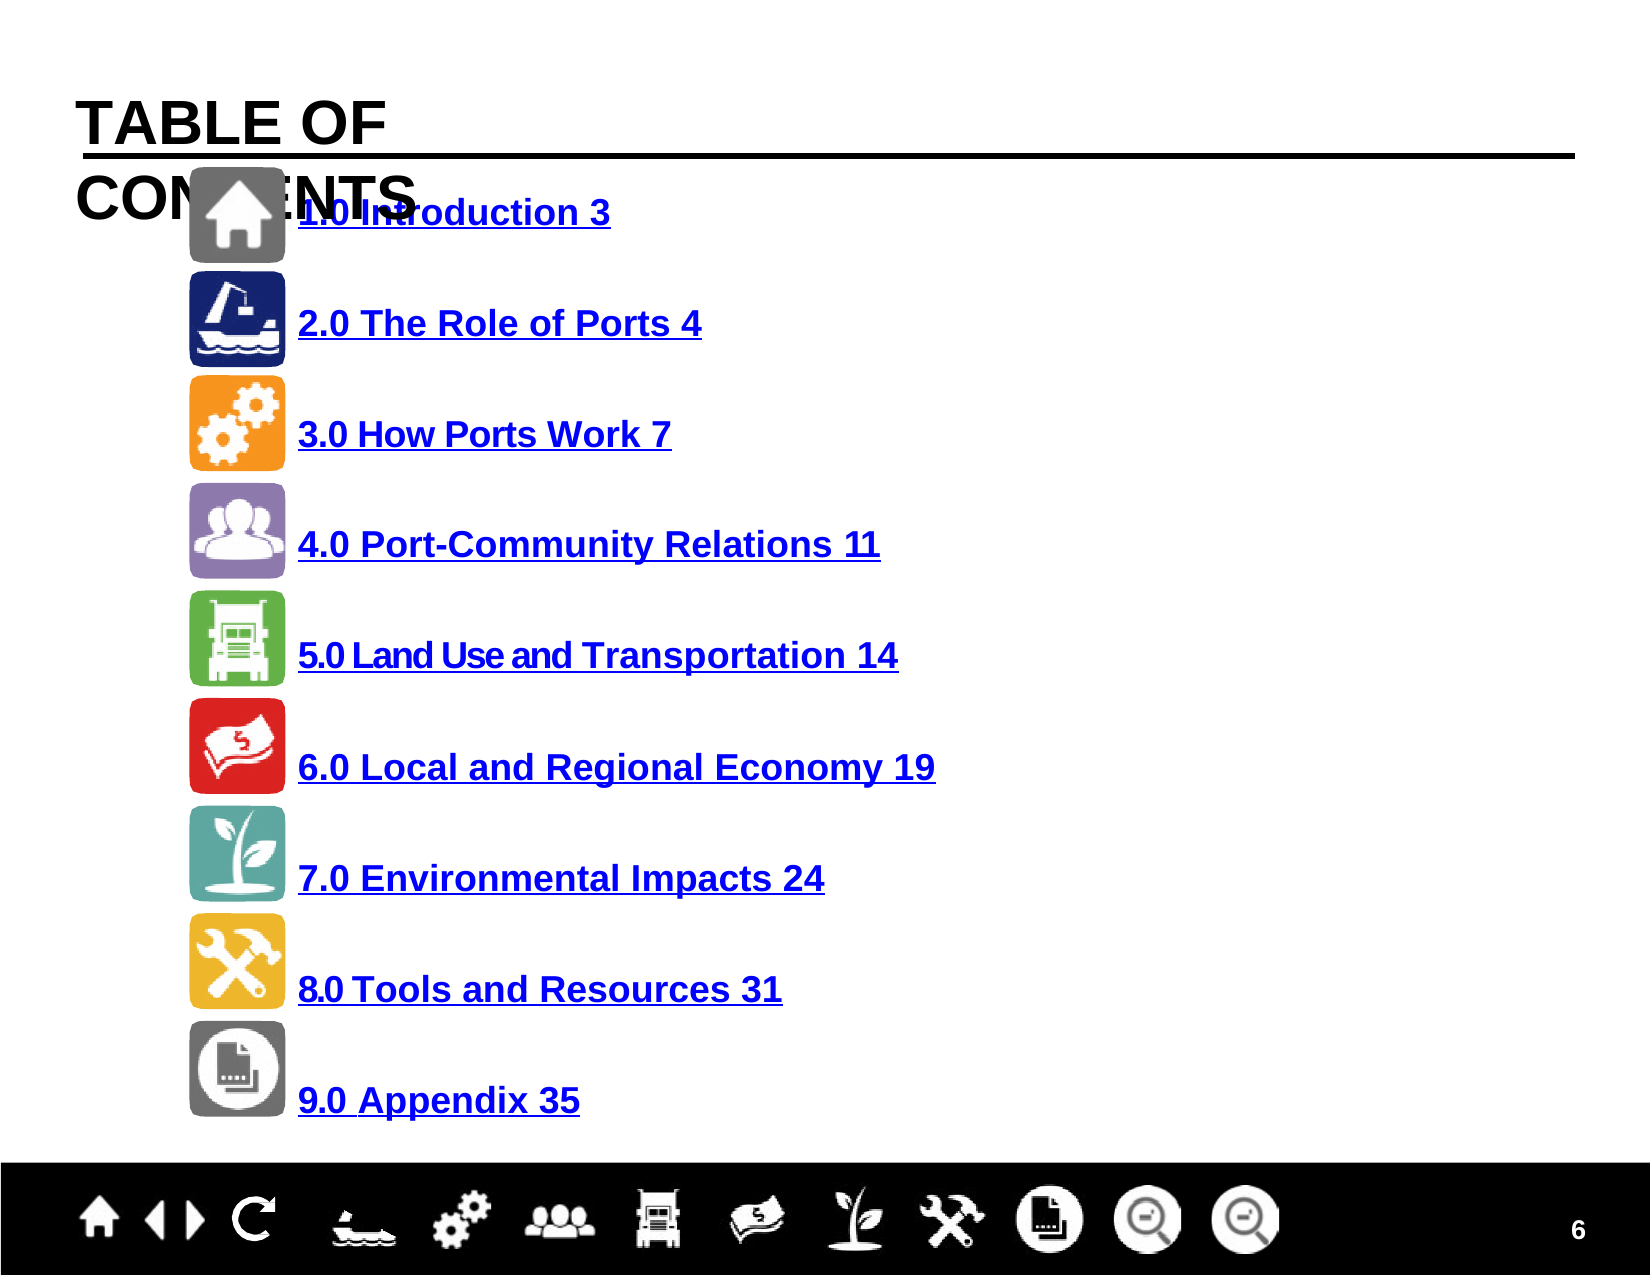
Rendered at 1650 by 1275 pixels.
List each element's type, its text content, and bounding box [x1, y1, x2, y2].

text_box [189, 482, 286, 495]
text_box [274, 590, 286, 686]
text_box [192, 363, 283, 368]
text_box [718, 1194, 792, 1244]
text_box [191, 1004, 284, 1010]
text_box [1113, 1185, 1182, 1254]
text_box [189, 918, 286, 1004]
text_box [231, 1196, 276, 1242]
text_box [189, 779, 286, 794]
text_box [189, 590, 201, 686]
text_box [181, 1193, 211, 1244]
text_box [195, 805, 280, 902]
text_box [191, 913, 283, 918]
text_box [1012, 1182, 1086, 1257]
text_box [631, 1182, 684, 1252]
text_box [139, 1193, 170, 1244]
text_box [189, 1020, 286, 1117]
text_box 1.0 Introduction 3 2.0 The Role of Ports 4 3.0 How Ports Work 7 4.0 Port-Community Relations 11 5.0 Land Use and Transportation 14 6.0 Local and Regional Economy 19 7.0 Environmental Impacts 24 8.0 Tools and Resources 31 9.0 Appendix 35 [295, 187, 1388, 1121]
text_box [914, 1187, 988, 1252]
text_box TABLE OF CONTENTS [72, 82, 747, 233]
text_box [189, 713, 286, 779]
text_box [201, 590, 274, 687]
text_box [200, 178, 281, 252]
text_box [280, 807, 286, 900]
text_box [189, 275, 286, 363]
text_box [195, 381, 280, 466]
text_box [189, 375, 286, 472]
text_box [189, 567, 286, 579]
slide_number 6 [1566, 1212, 1606, 1275]
text_box [76, 1194, 125, 1240]
text_box [191, 271, 283, 275]
text_box [432, 1189, 492, 1250]
text_box [193, 1024, 282, 1114]
text_box [326, 1186, 401, 1253]
text_box [1211, 1185, 1280, 1254]
text_box [522, 1200, 597, 1239]
text_box [821, 1182, 886, 1257]
text_box [189, 697, 286, 713]
text_box [189, 807, 195, 900]
text_box [189, 167, 286, 263]
text_box [189, 495, 286, 567]
